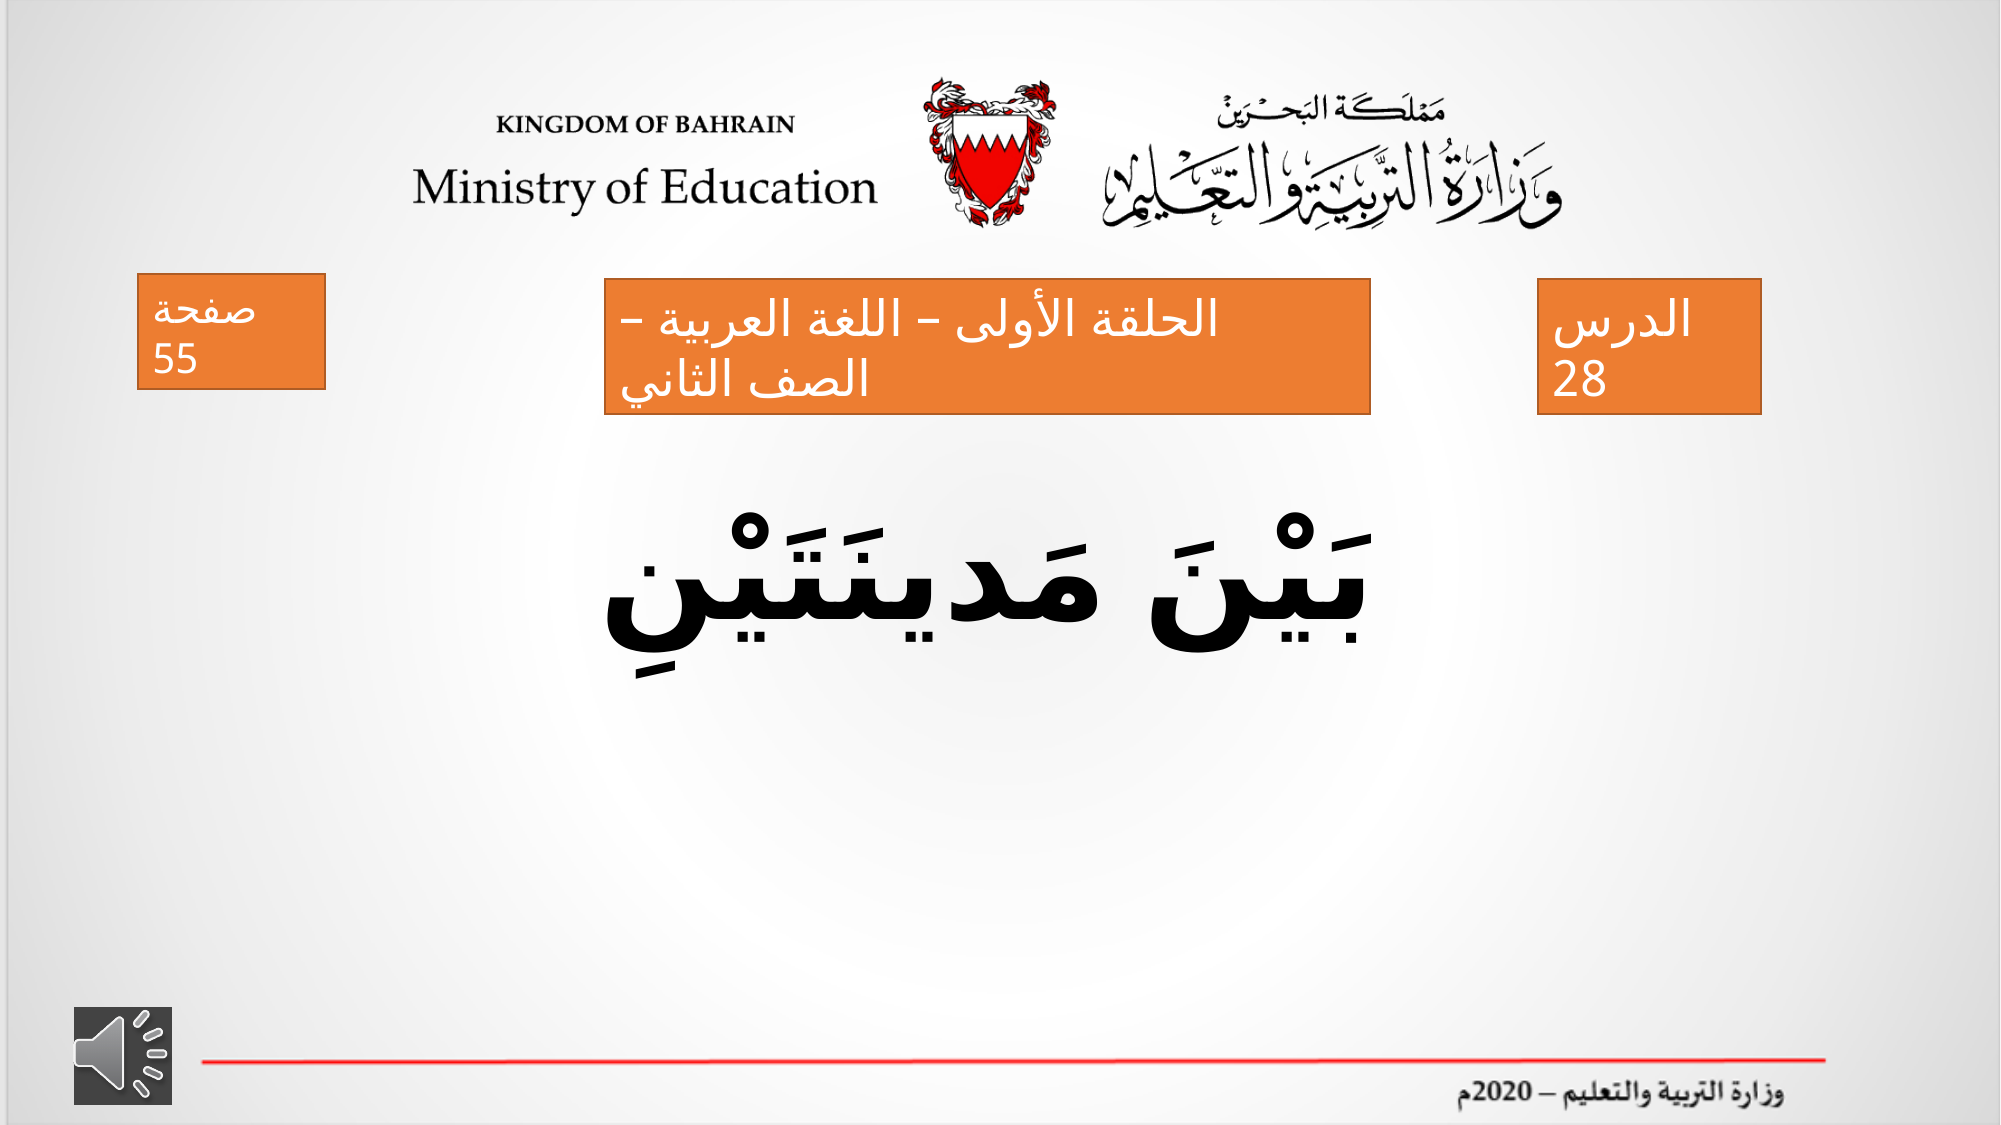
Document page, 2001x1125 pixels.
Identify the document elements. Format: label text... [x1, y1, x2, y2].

text_box صفحة 55 [137, 273, 326, 390]
text_box بَيْنَ مَدينَتَيْنِ [231, 474, 1744, 655]
picture [0, 0, 2001, 1125]
text_box الدرس 28 [1537, 278, 1762, 415]
text_box الحلقة الأولى – اللغة العربية – الصف الثاني [604, 278, 1371, 415]
